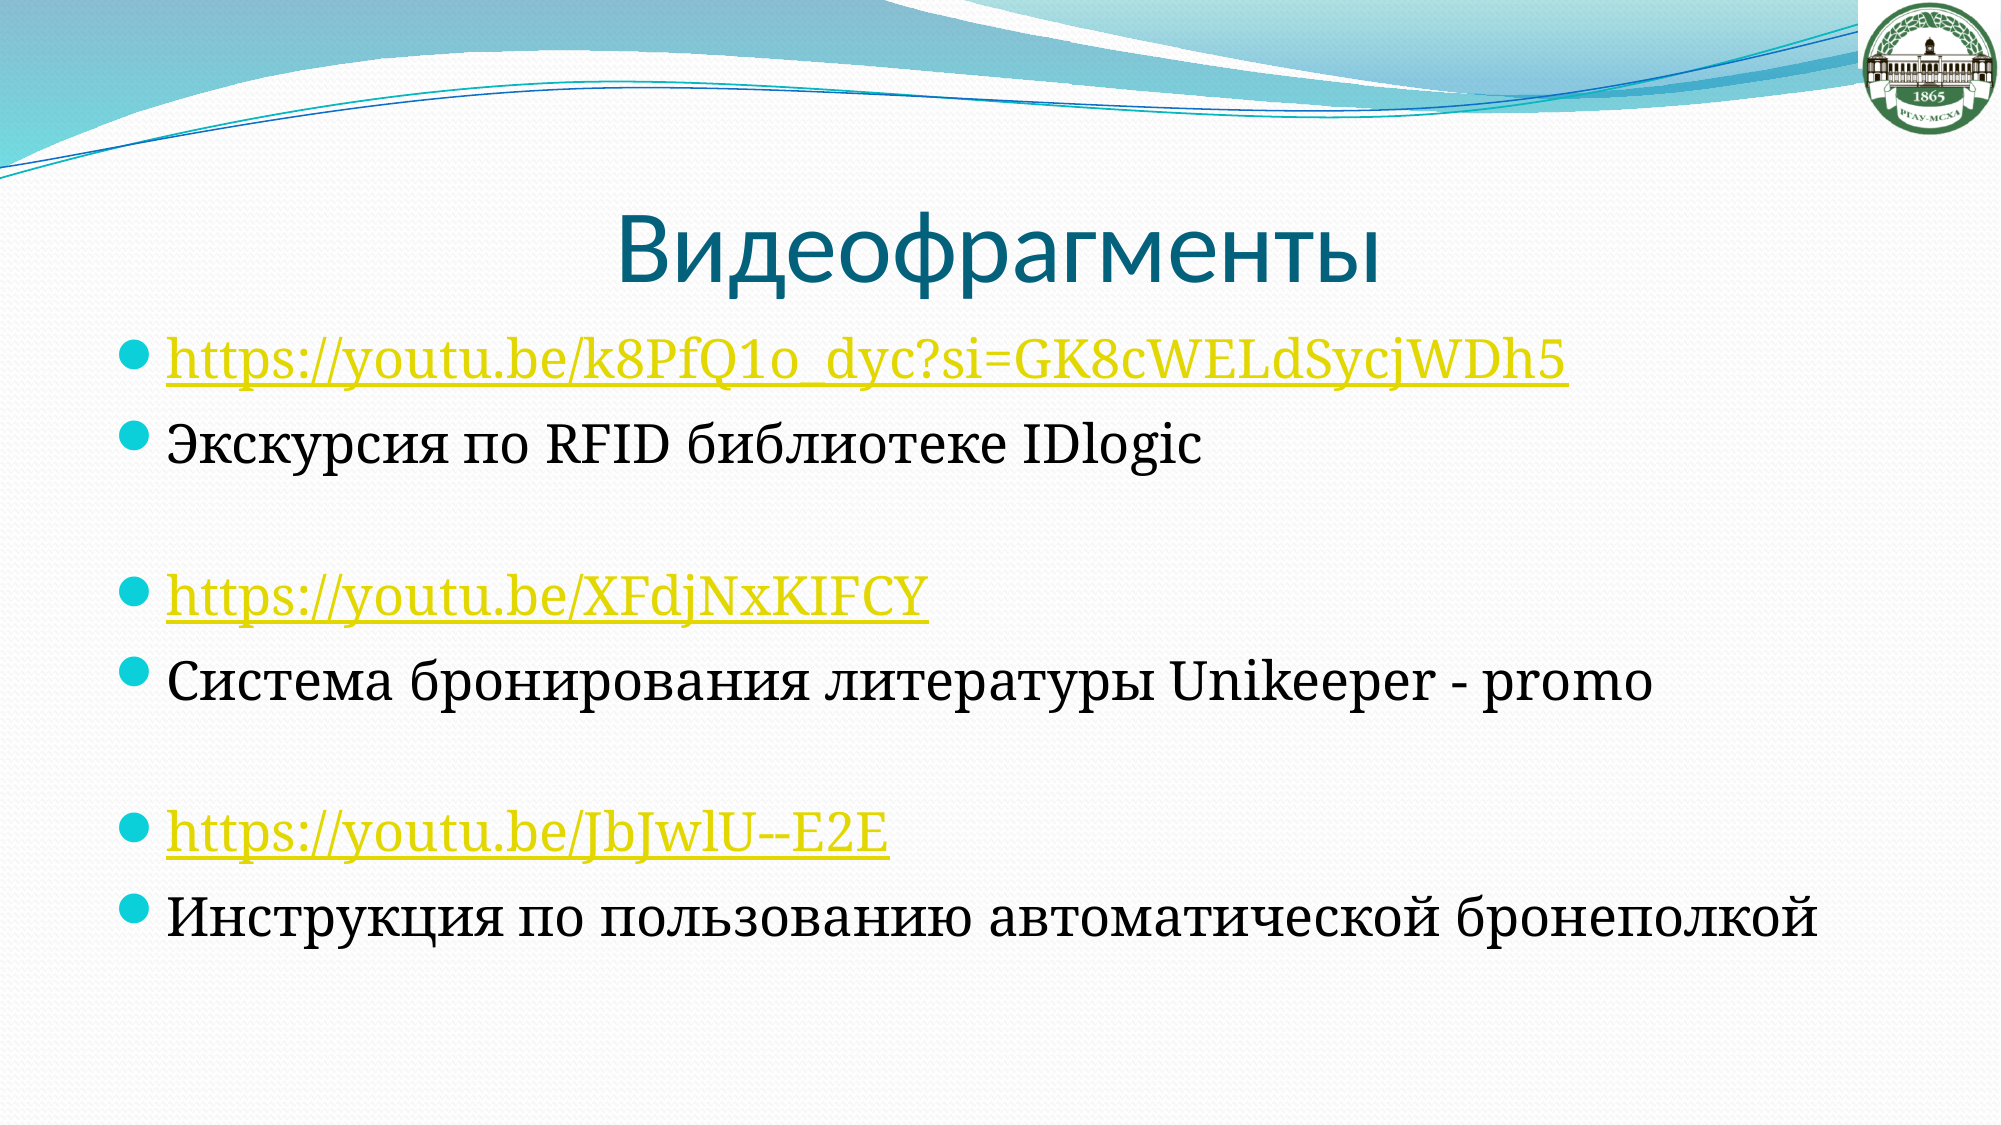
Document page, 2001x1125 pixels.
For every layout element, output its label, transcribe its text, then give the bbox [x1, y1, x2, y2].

picture [1858, 0, 2000, 135]
title Видеофрагменты [99, 115, 1900, 303]
list https://youtu.be/k8PfQ1o_dyc?si=GK8cWELdSycjWDh5 Экскурсия по RFID библиотеке IDlogic https://youtu.be/XFdjNxKIFCY Система бронирования литературы Unikeeper - promo https://youtu.be/JbJwlU--E2E Инструкция по пользованию автоматической бронеполкой [99, 317, 1900, 1038]
